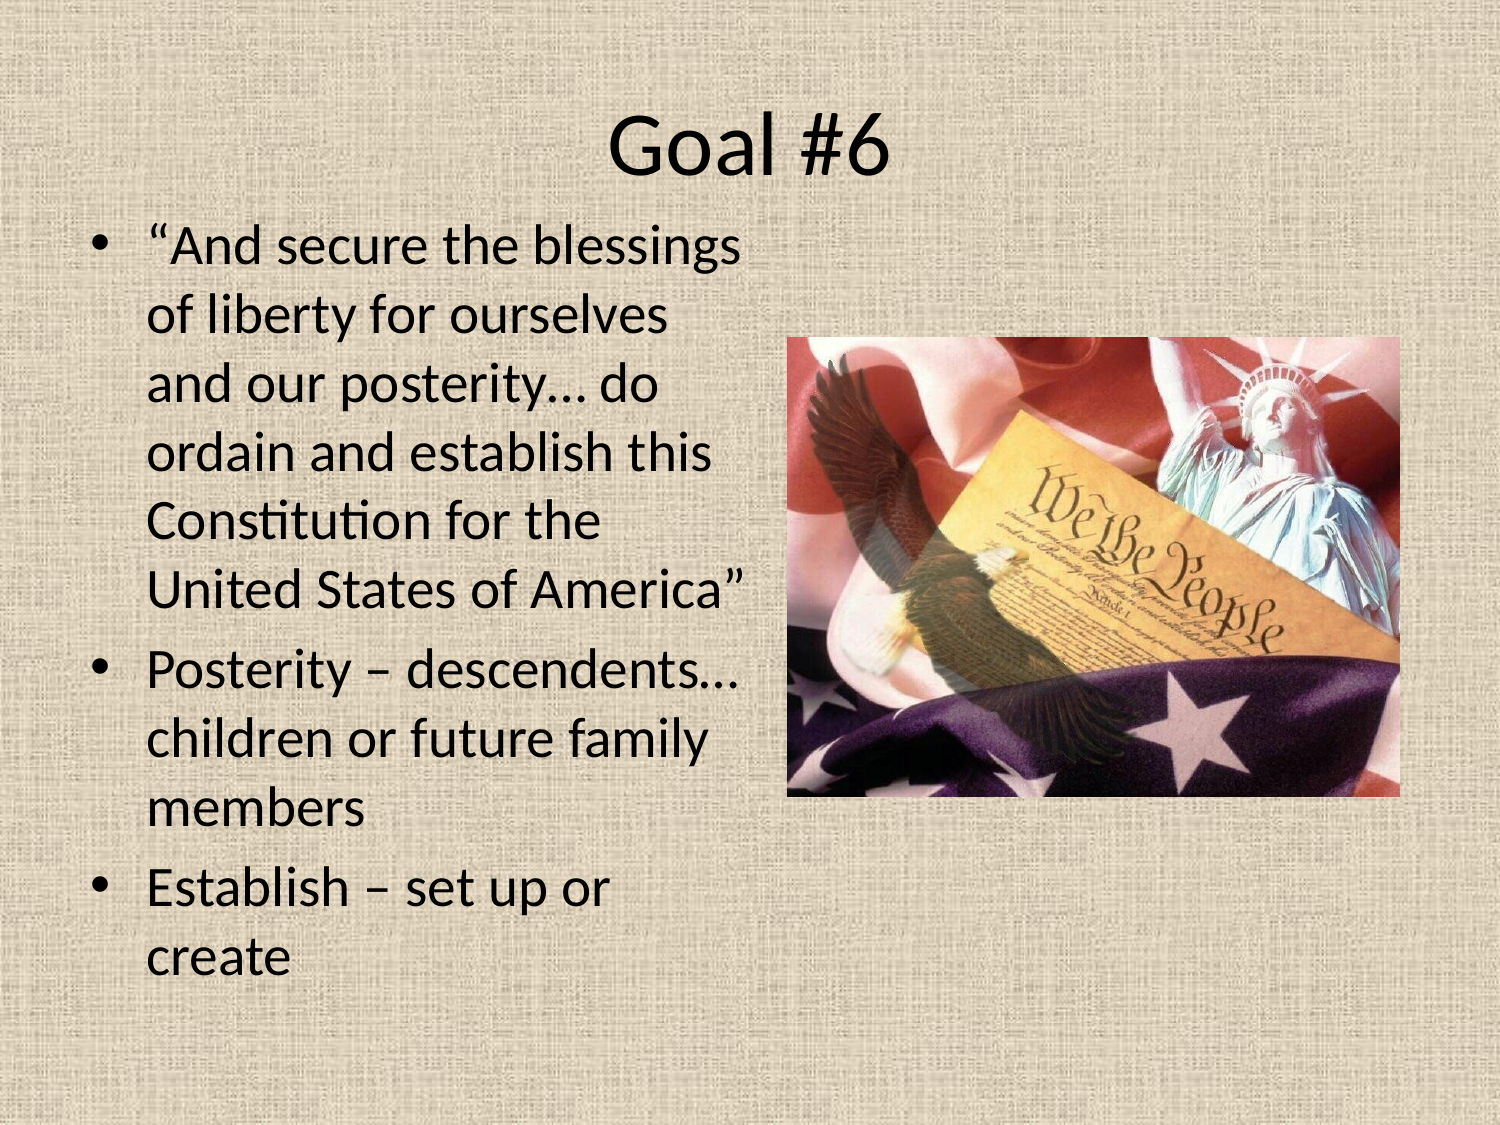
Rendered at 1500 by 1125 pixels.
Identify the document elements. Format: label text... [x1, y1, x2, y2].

picture [0, 0, 1500, 1125]
list “And secure the blessings of liberty for ourselves and our posterity… do ordain and establish this Constitution for the United States of America” Posterity – descendents… children or future family members Establish – set up or create [75, 200, 763, 1075]
title Goal #6 [75, 45, 1425, 233]
